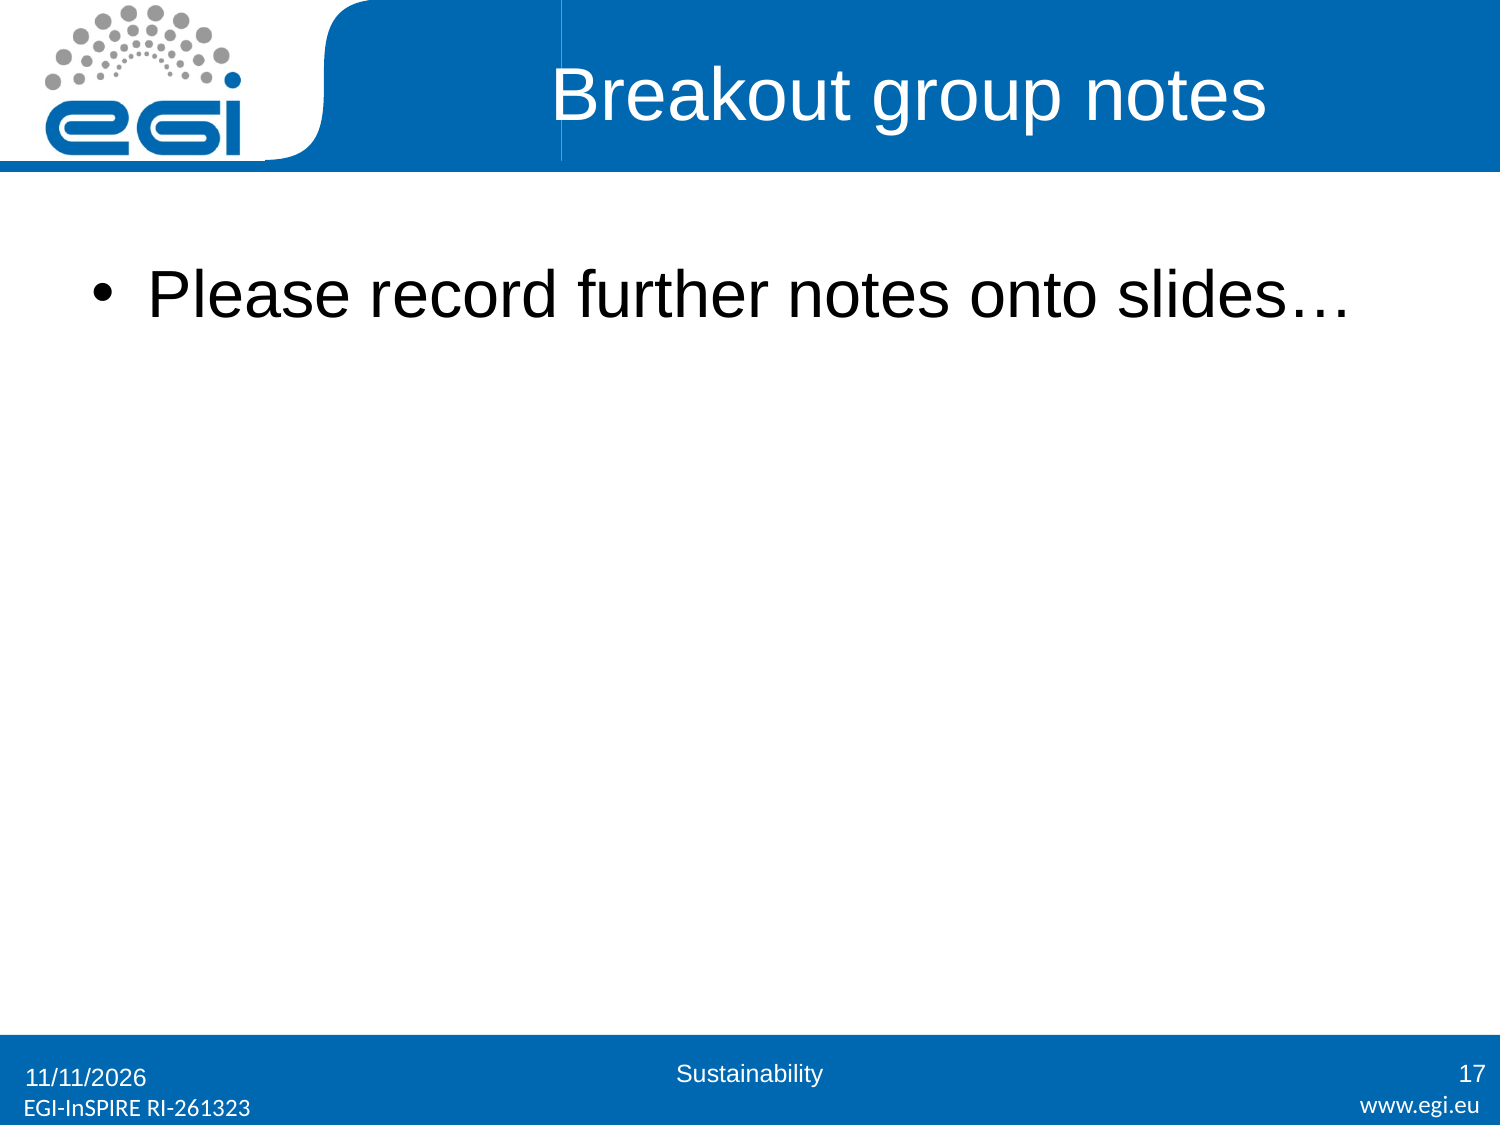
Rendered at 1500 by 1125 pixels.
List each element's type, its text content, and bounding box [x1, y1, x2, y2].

footer Sustainability [512, 1042, 988, 1103]
slide_number 17 [1151, 1042, 1500, 1103]
picture [0, 0, 265, 161]
list Please record further notes onto slides… [76, 243, 1447, 870]
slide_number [10, 1046, 361, 1106]
title Breakout group notes [348, 19, 1471, 161]
